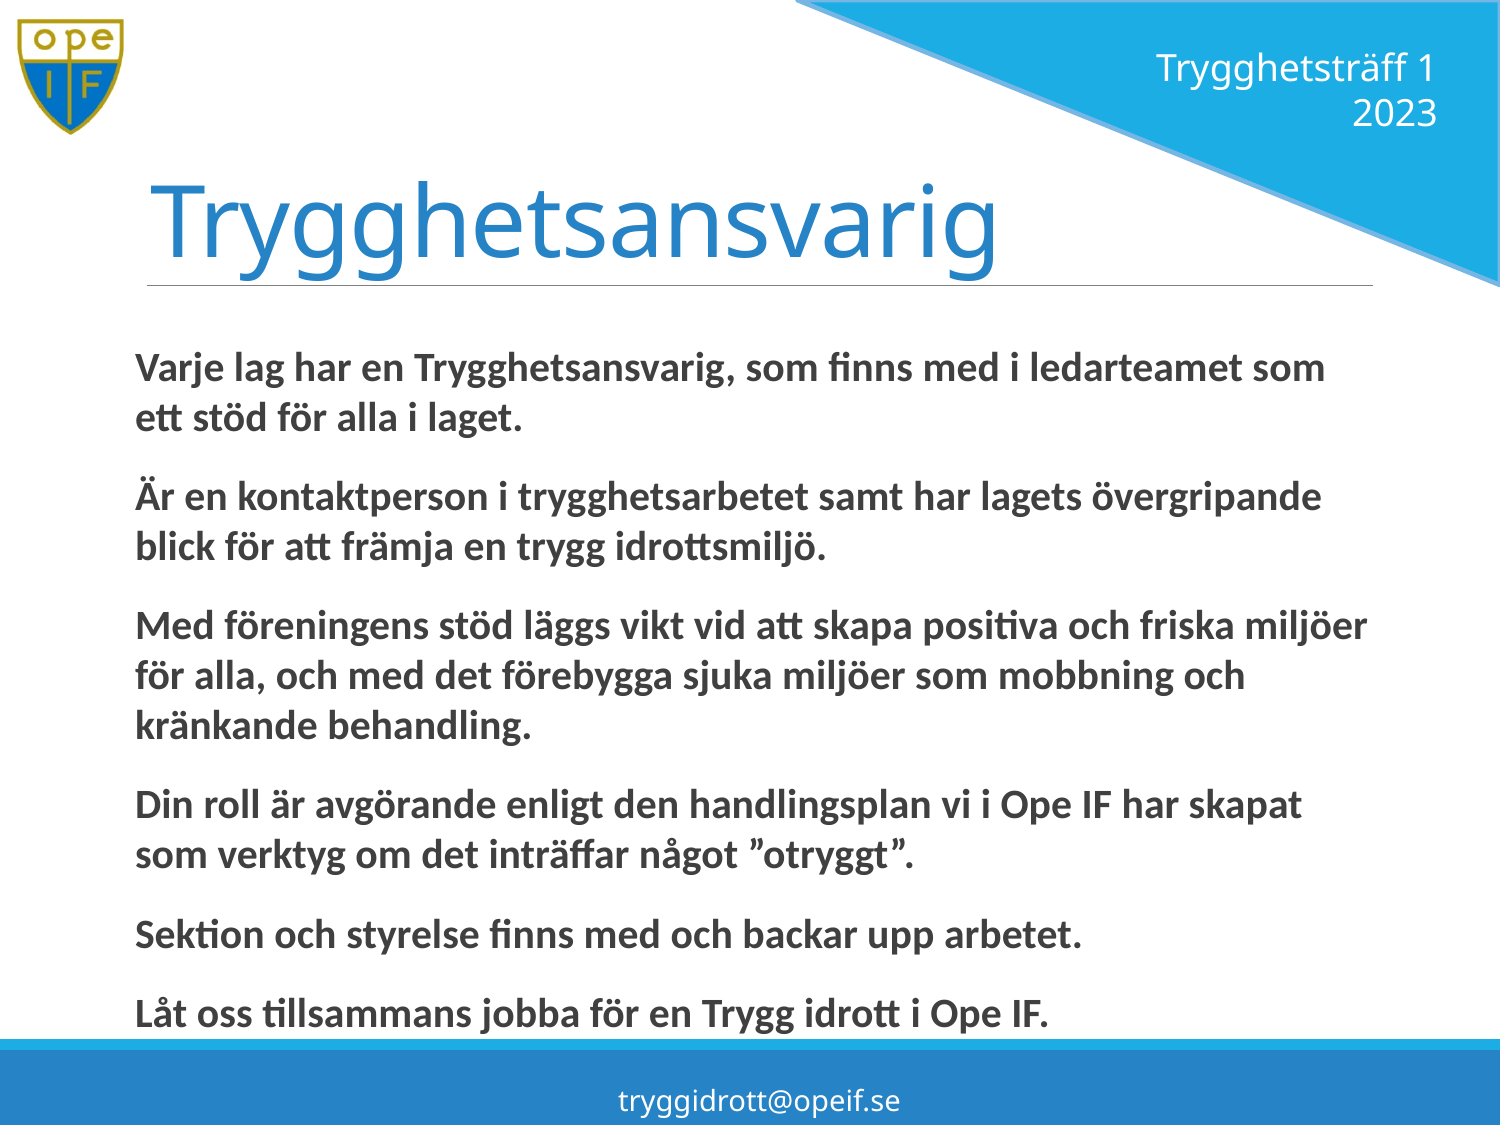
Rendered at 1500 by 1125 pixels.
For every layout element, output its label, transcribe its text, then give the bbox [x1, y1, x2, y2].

title Trygghetsansvarig [135, 47, 793, 285]
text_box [796, 0, 1500, 286]
picture [17, 19, 124, 135]
list Varje lag har en Trygghetsansvarig, som finns med i ledarteamet som ett stöd för alla i laget. Är en kontaktperson i trygghetsarbetet samt har lagets övergripande blick för att främja en trygg idrottsmiljö. Med föreningens stöd läggs vikt vid att skapa positiva och friska miljöer för alla, och med det förebygga sjuka miljöer som mobbning och kränkande behandling. Din roll är avgörande enligt den handlingsplan vi i Ope IF har skapat som verktyg om det inträffar något ”otryggt”. Sektion och styrelse finns med och backar upp arbetet. Låt oss tillsammans jobba för en Trygg idrott i Ope IF. [135, 332, 1373, 1083]
text_box tryggidrott@opeif.se [603, 1074, 916, 1125]
